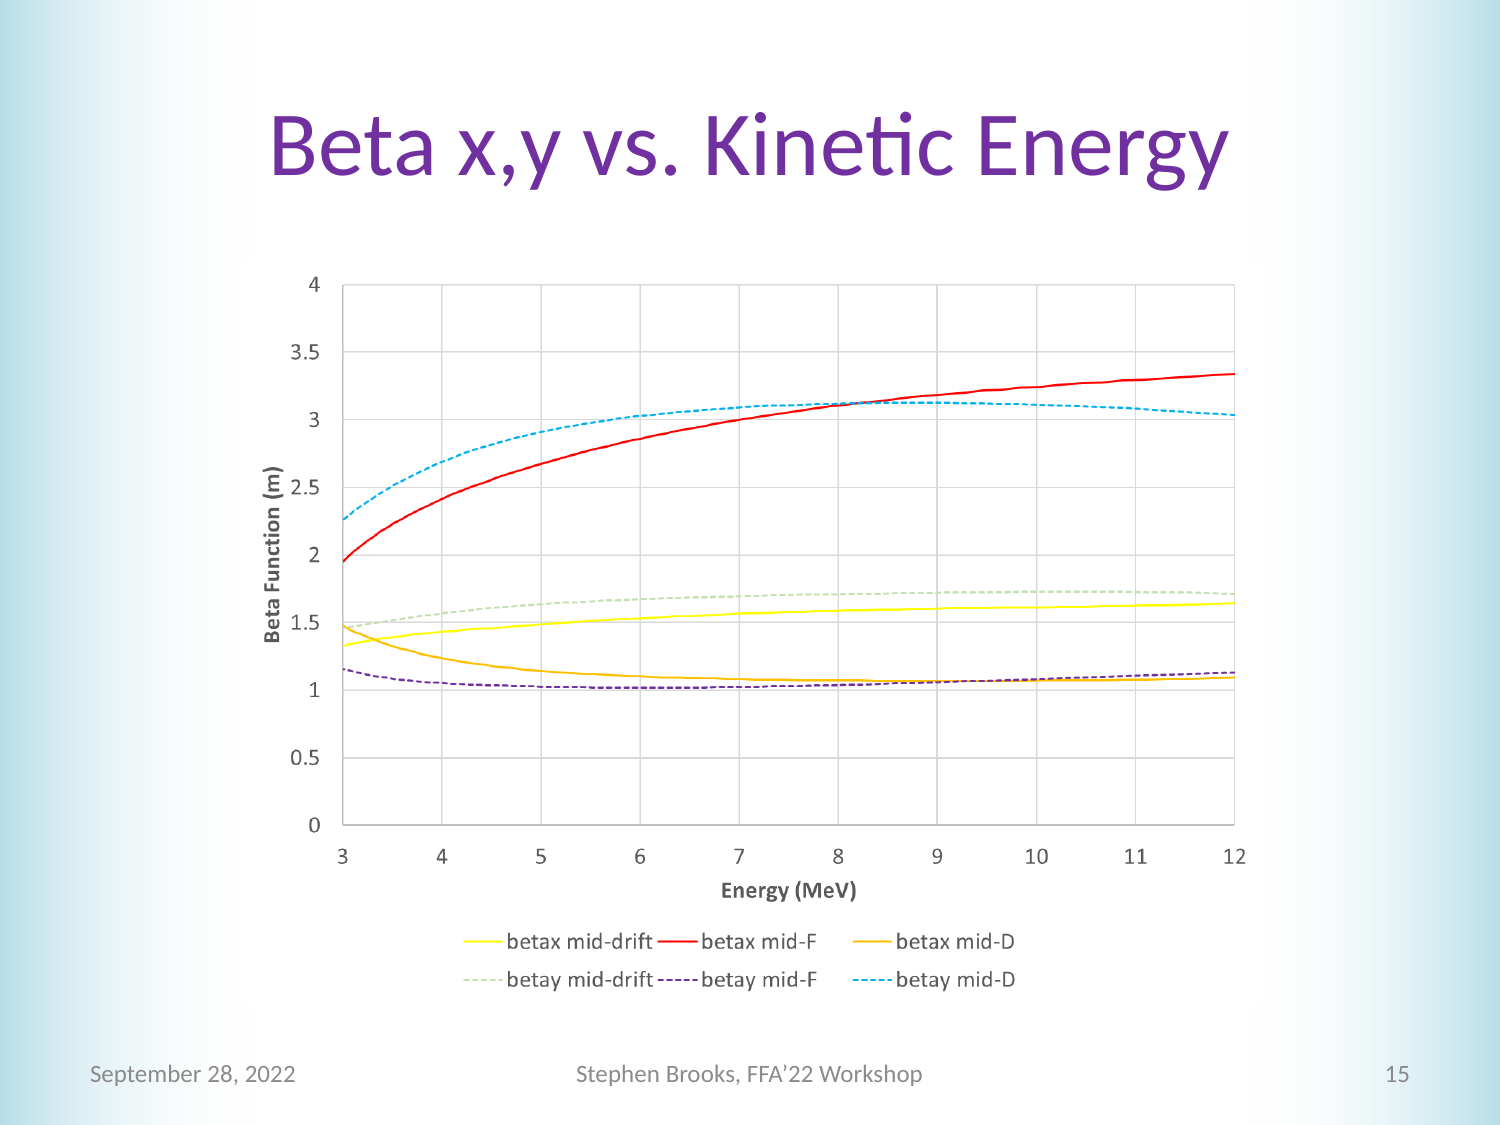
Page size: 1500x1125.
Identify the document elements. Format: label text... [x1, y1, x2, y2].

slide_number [75, 1042, 425, 1103]
slide_number 15 [1074, 1042, 1425, 1103]
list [237, 262, 1263, 1006]
footer Stephen Brooks, FFA’22 Workshop [512, 1042, 988, 1103]
title Beta x,y vs. Kinetic Energy [75, 45, 1425, 233]
